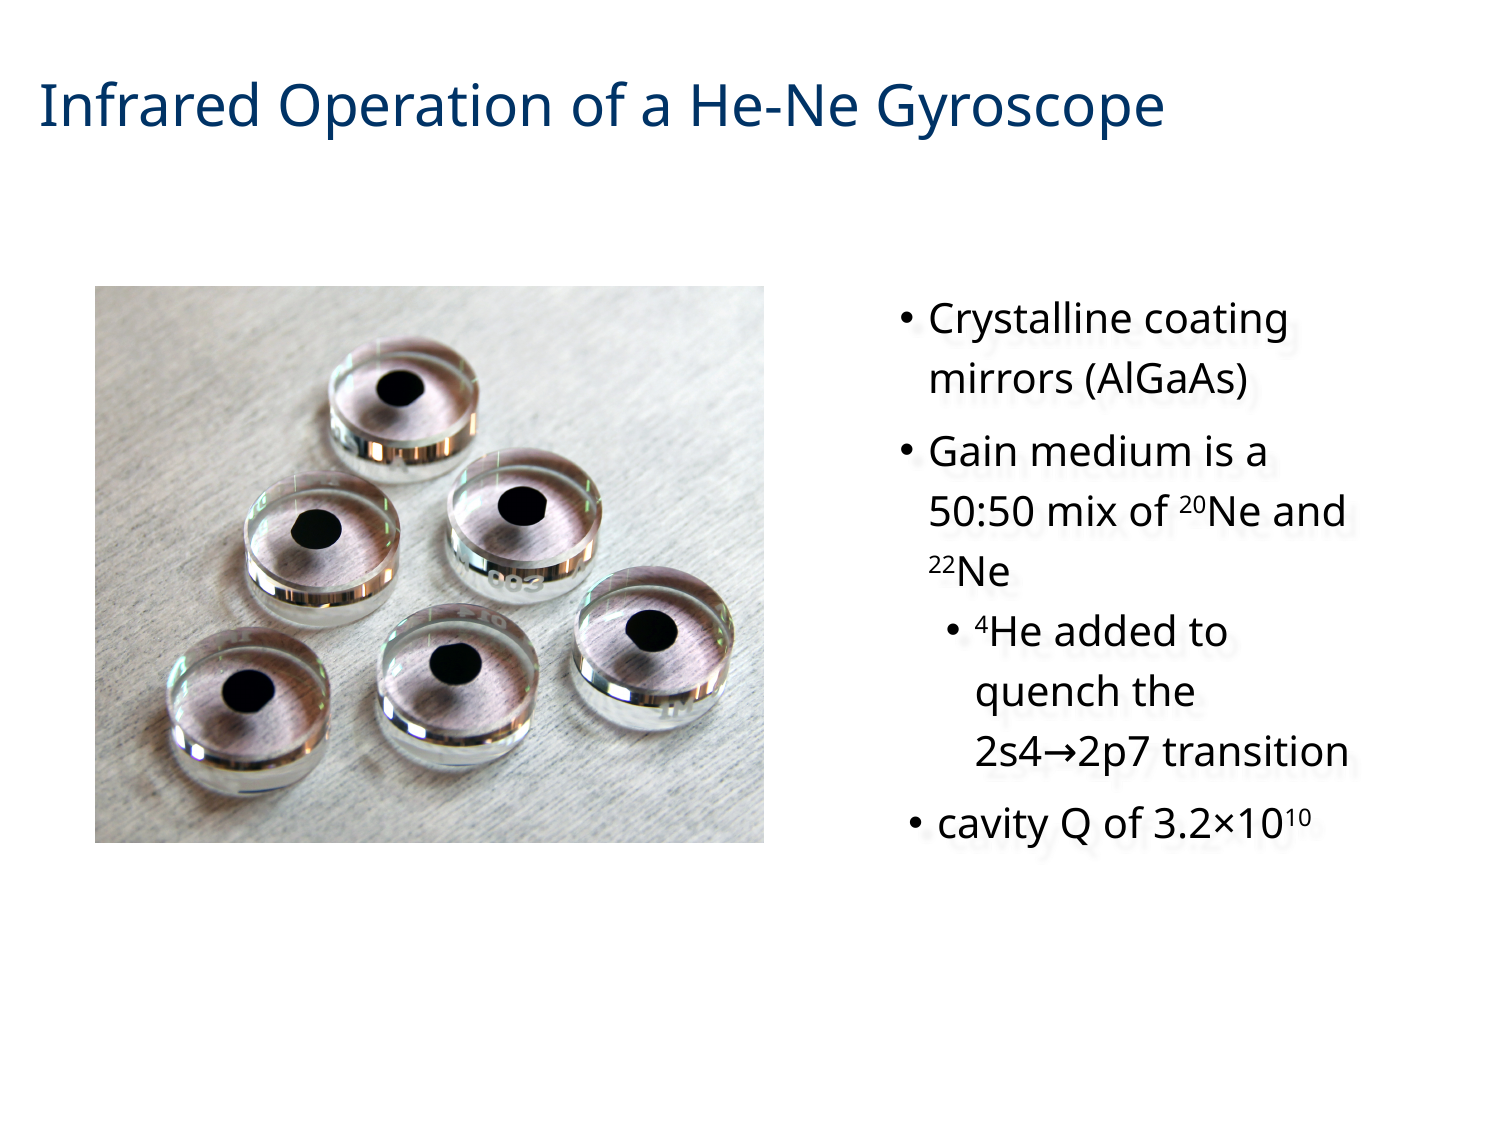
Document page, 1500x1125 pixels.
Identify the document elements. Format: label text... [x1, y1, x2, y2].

text_box Infrared Operation of a He-Ne Gyroscope [24, 60, 1464, 145]
picture [95, 286, 764, 843]
text_box Crystalline coating mirrors (AlGaAs) Gain medium is a 50:50 mix of 20Ne and 22Ne 4He added to quench the 2s4→2p7 transition cavity Q of 3.2×1010 [884, 191, 1394, 938]
